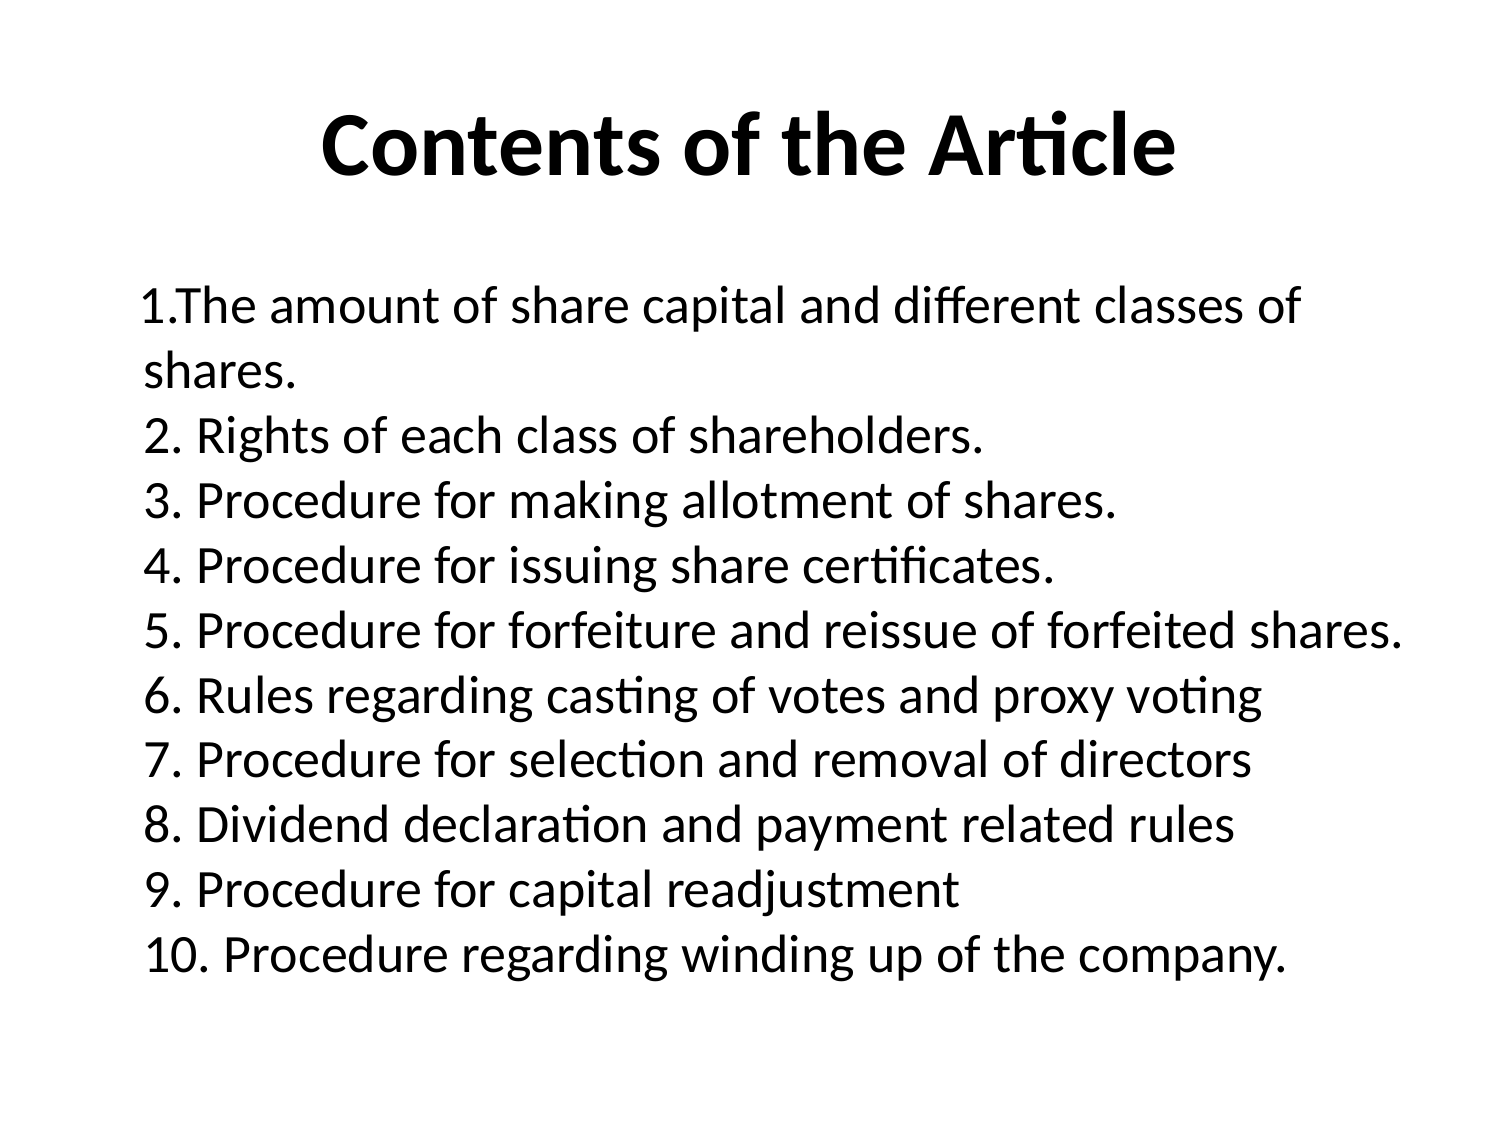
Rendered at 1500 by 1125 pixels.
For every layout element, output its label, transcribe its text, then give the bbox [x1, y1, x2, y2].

list 1.The amount of share capital and different classes of shares. 2. Rights of each class of shareholders. 3. Procedure for making allotment of shares. 4. Procedure for issuing share certificates. 5. Procedure for forfeiture and reissue of forfeited shares. 6. Rules regarding casting of votes and proxy voting 7. Procedure for selection and removal of directors 8. Dividend declaration and payment related rules 9. Procedure for capital readjustment 10. Procedure regarding winding up of the company. [75, 262, 1425, 1005]
title Contents of the Article [75, 45, 1425, 233]
